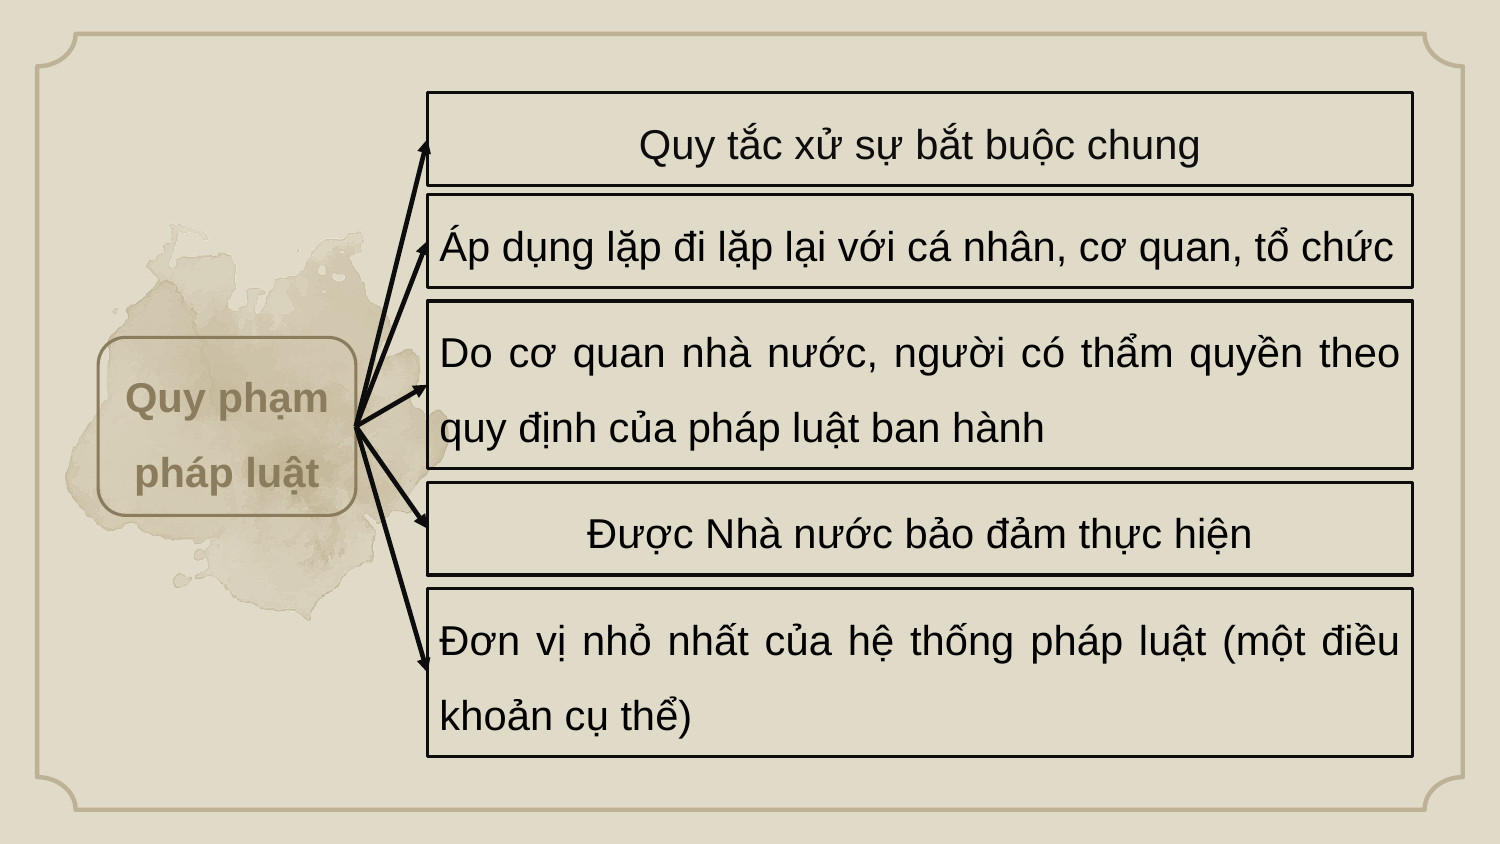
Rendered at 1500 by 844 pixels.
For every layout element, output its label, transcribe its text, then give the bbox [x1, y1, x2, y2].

text_box Áp dụng lặp đi lặp lại với cá nhân, cơ quan, tổ chức [432, 194, 1413, 288]
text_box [355, 134, 428, 240]
text_box Đơn vị nhỏ nhất của hệ thống pháp luật (một điều khoản cụ thể) [427, 588, 1413, 757]
text_box Do cơ quan nhà nước, người có thẩm quyền theo quy định của pháp luật ban hành [433, 300, 1413, 469]
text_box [355, 384, 428, 420]
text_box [355, 240, 428, 384]
text_box Quy tắc xử sự bắt buộc chung [427, 92, 1413, 186]
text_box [355, 421, 428, 673]
text_box Quy phạm pháp luật [98, 337, 349, 516]
text_box Được Nhà nước bảo đảm thực hiện [432, 482, 1413, 575]
